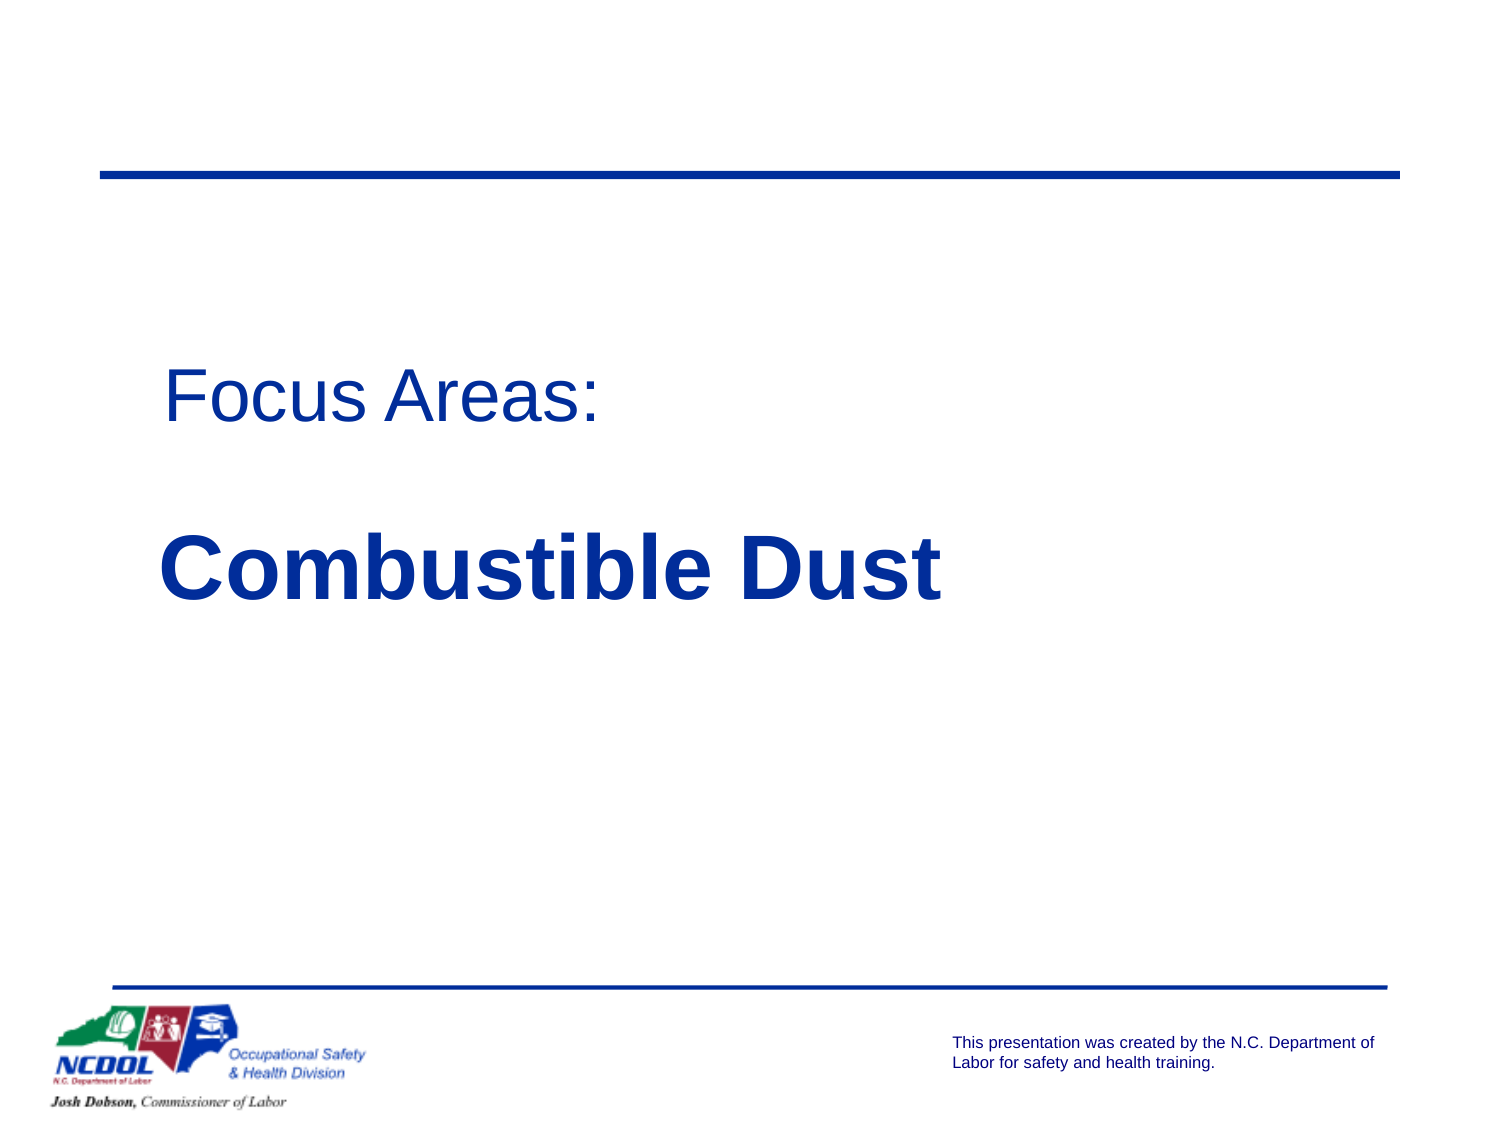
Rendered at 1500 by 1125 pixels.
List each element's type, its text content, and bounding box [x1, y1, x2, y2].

title Combustible Dust [145, 500, 1496, 626]
picture [40, 996, 377, 1119]
subtitle Focus Areas: [150, 339, 1089, 444]
